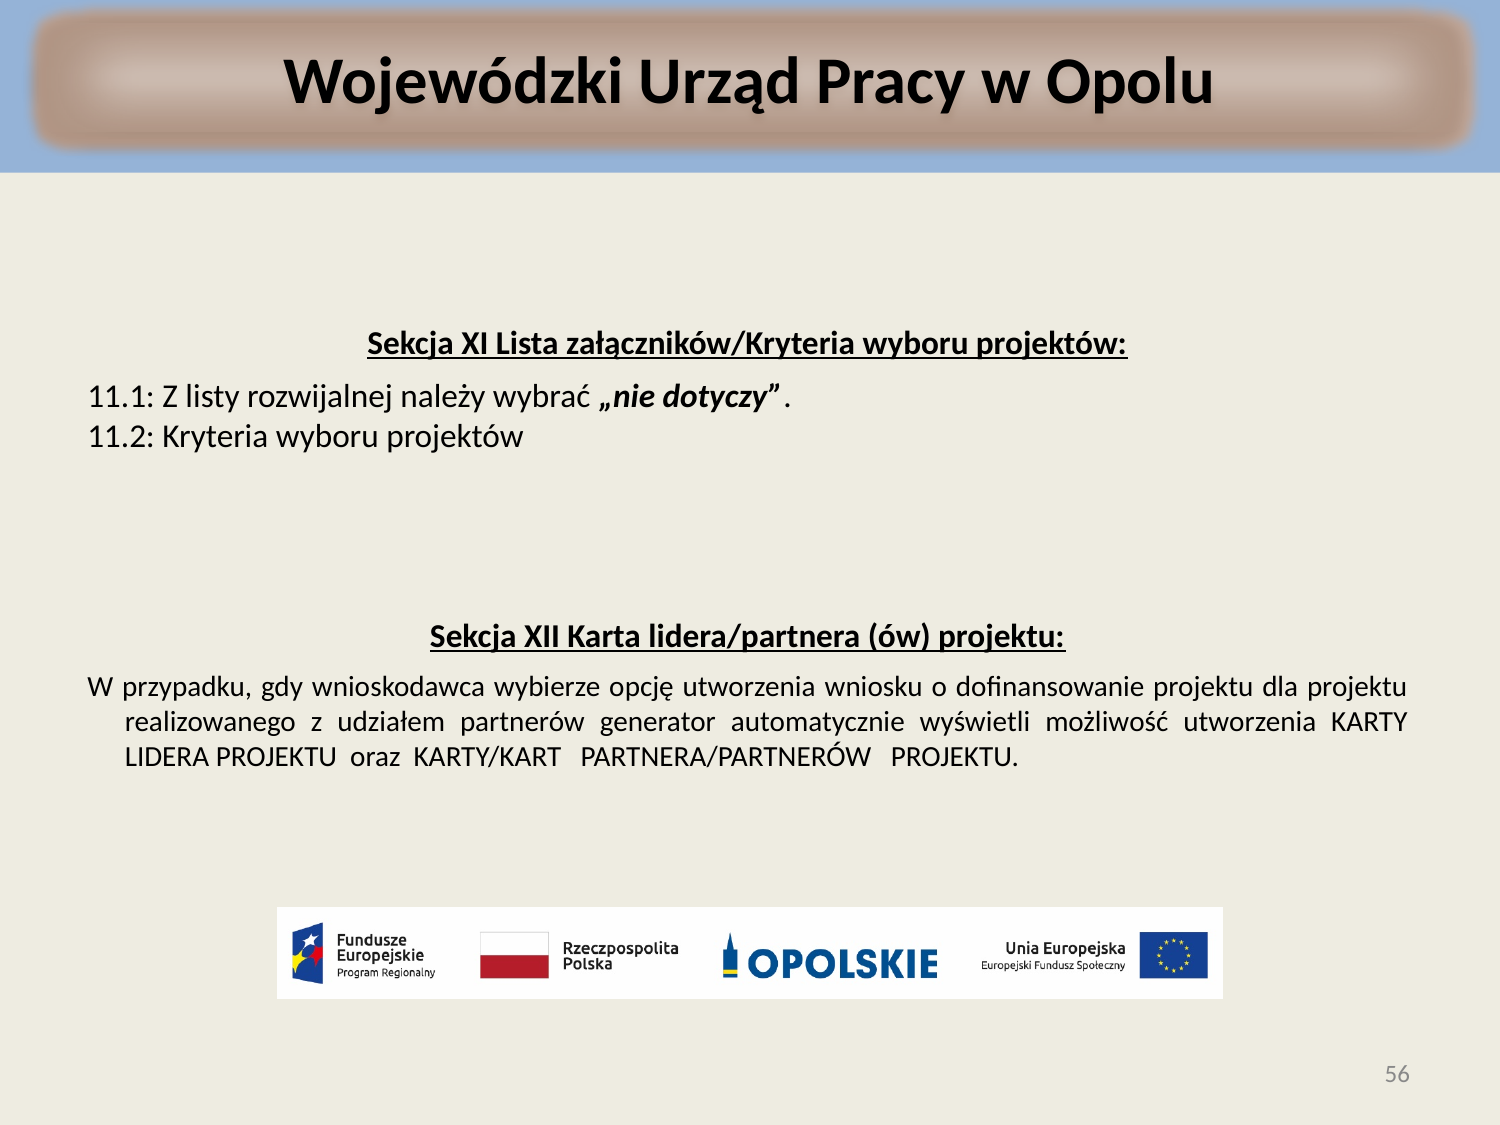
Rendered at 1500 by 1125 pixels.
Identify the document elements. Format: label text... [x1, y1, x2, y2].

text_box [0, 0, 1500, 175]
text_box Sekcja XI Lista załączników/Kryteria wyboru projektów: 11.1: Z listy rozwijalnej należy wybrać „nie dotyczy”. 11.2: Kryteria wyboru projektów Sekcja XII Karta lidera/partnera (ów) projektu: W przypadku, gdy wnioskodawca wybierze opcję utworzenia wniosku o dofinansowanie projektu dla projektu realizowanego z udziałem partnerów generator automatycznie wyświetli możliwość utworzenia KARTY LIDERA PROJEKTU oraz KARTY/KART PARTNERA/PARTNERÓW PROJEKTU. [35, 243, 1424, 884]
slide_number 56 [1074, 1042, 1425, 1103]
picture [277, 907, 1223, 999]
